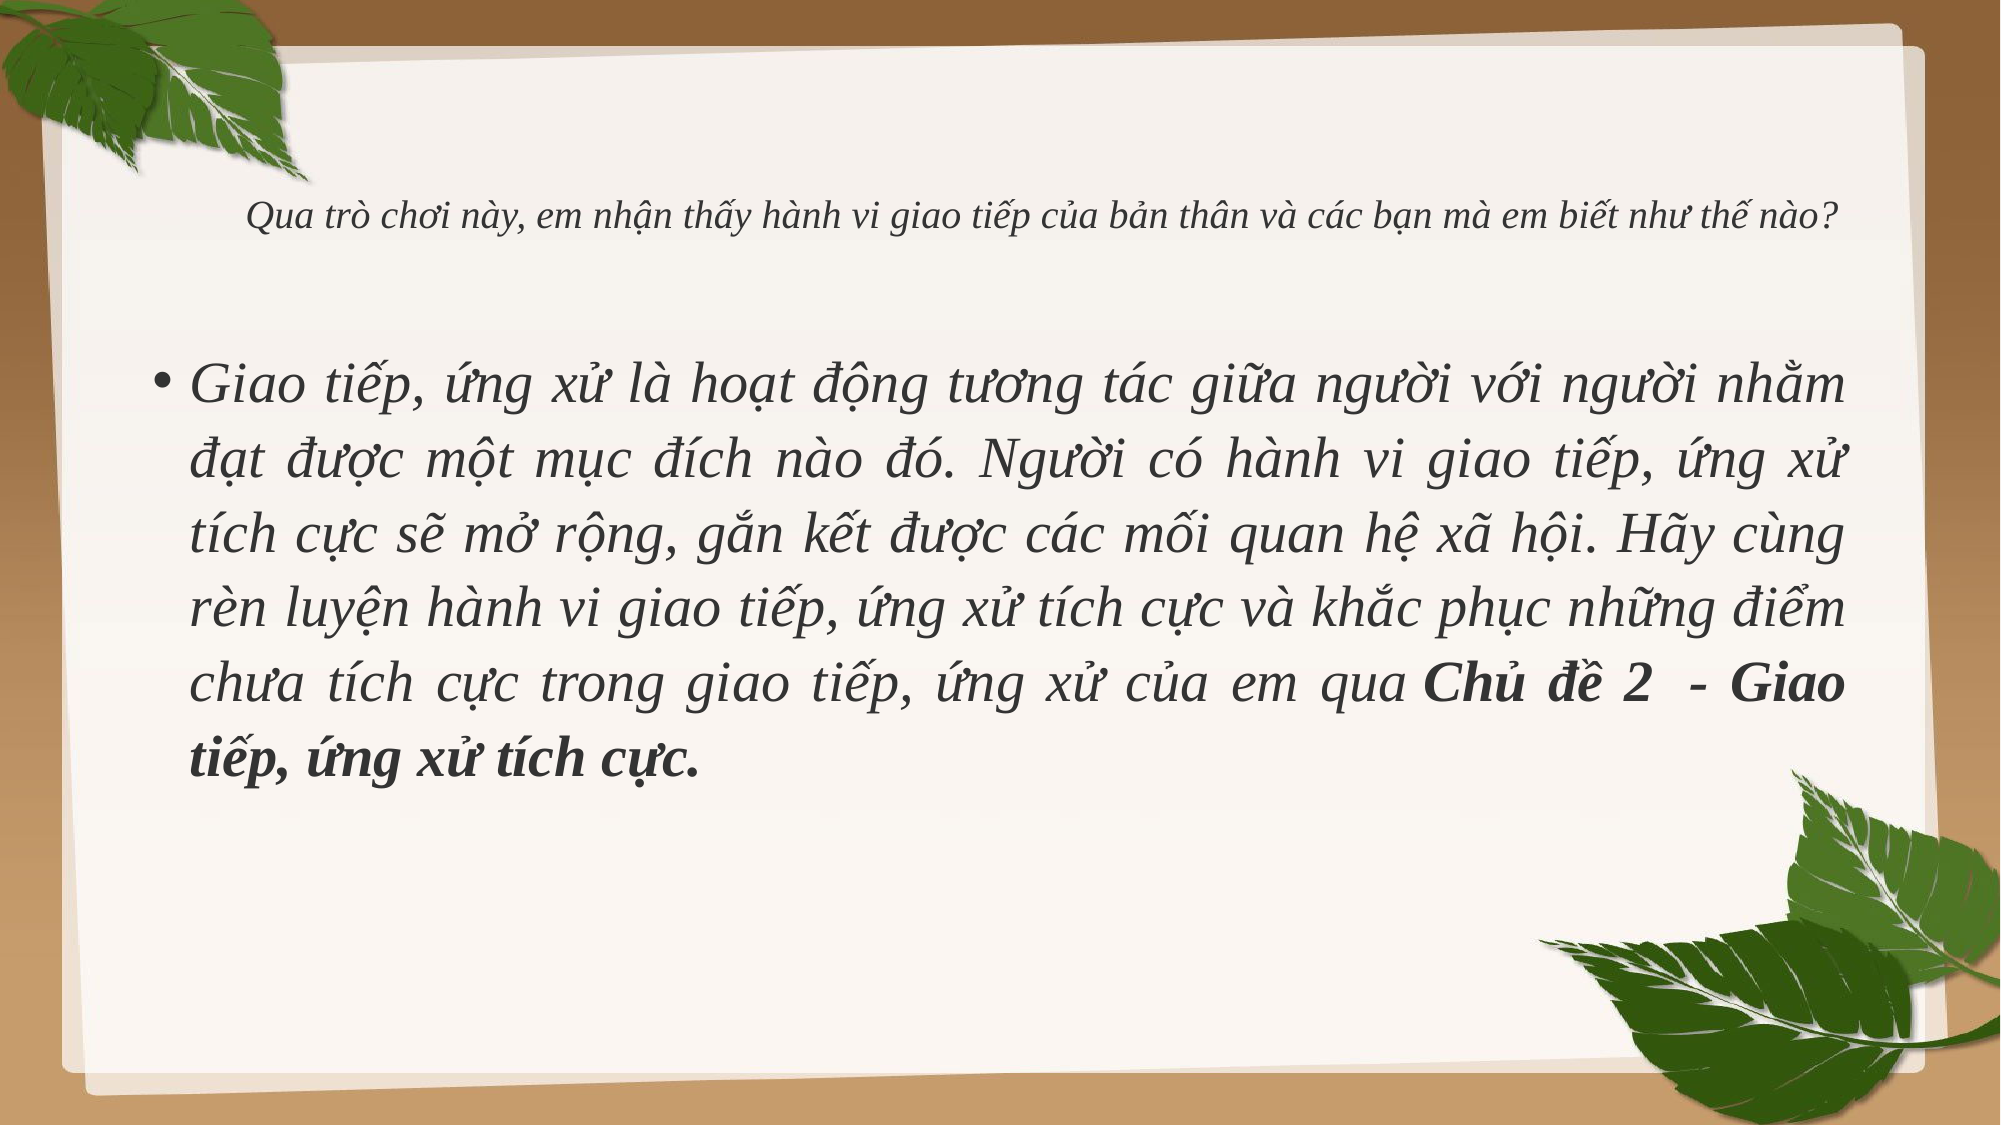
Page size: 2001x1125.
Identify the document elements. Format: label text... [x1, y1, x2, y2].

title Qua trò chơi này, em nhận thấy hành vi giao tiếp của bản thân và các bạn mà em biết như thế nào? [137, 59, 1863, 322]
list Giao tiếp, ứng xử là hoạt động tương tác giữa người với người nhằm đạt được một mục đích nào đó. Người có hành vi giao tiếp, ứng xử tích cực sẽ mở rộng, gắn kết được các mối quan hệ xã hội. Hãy cùng rèn luyện hành vi giao tiếp, ứng xử tích cực và khắc phục những điểm chưa tích cực trong giao tiếp, ứng xử của em qua Chủ đề 2 - Giao tiếp, ứng xử tích cực. [137, 331, 1863, 1014]
picture [0, 0, 2001, 1125]
